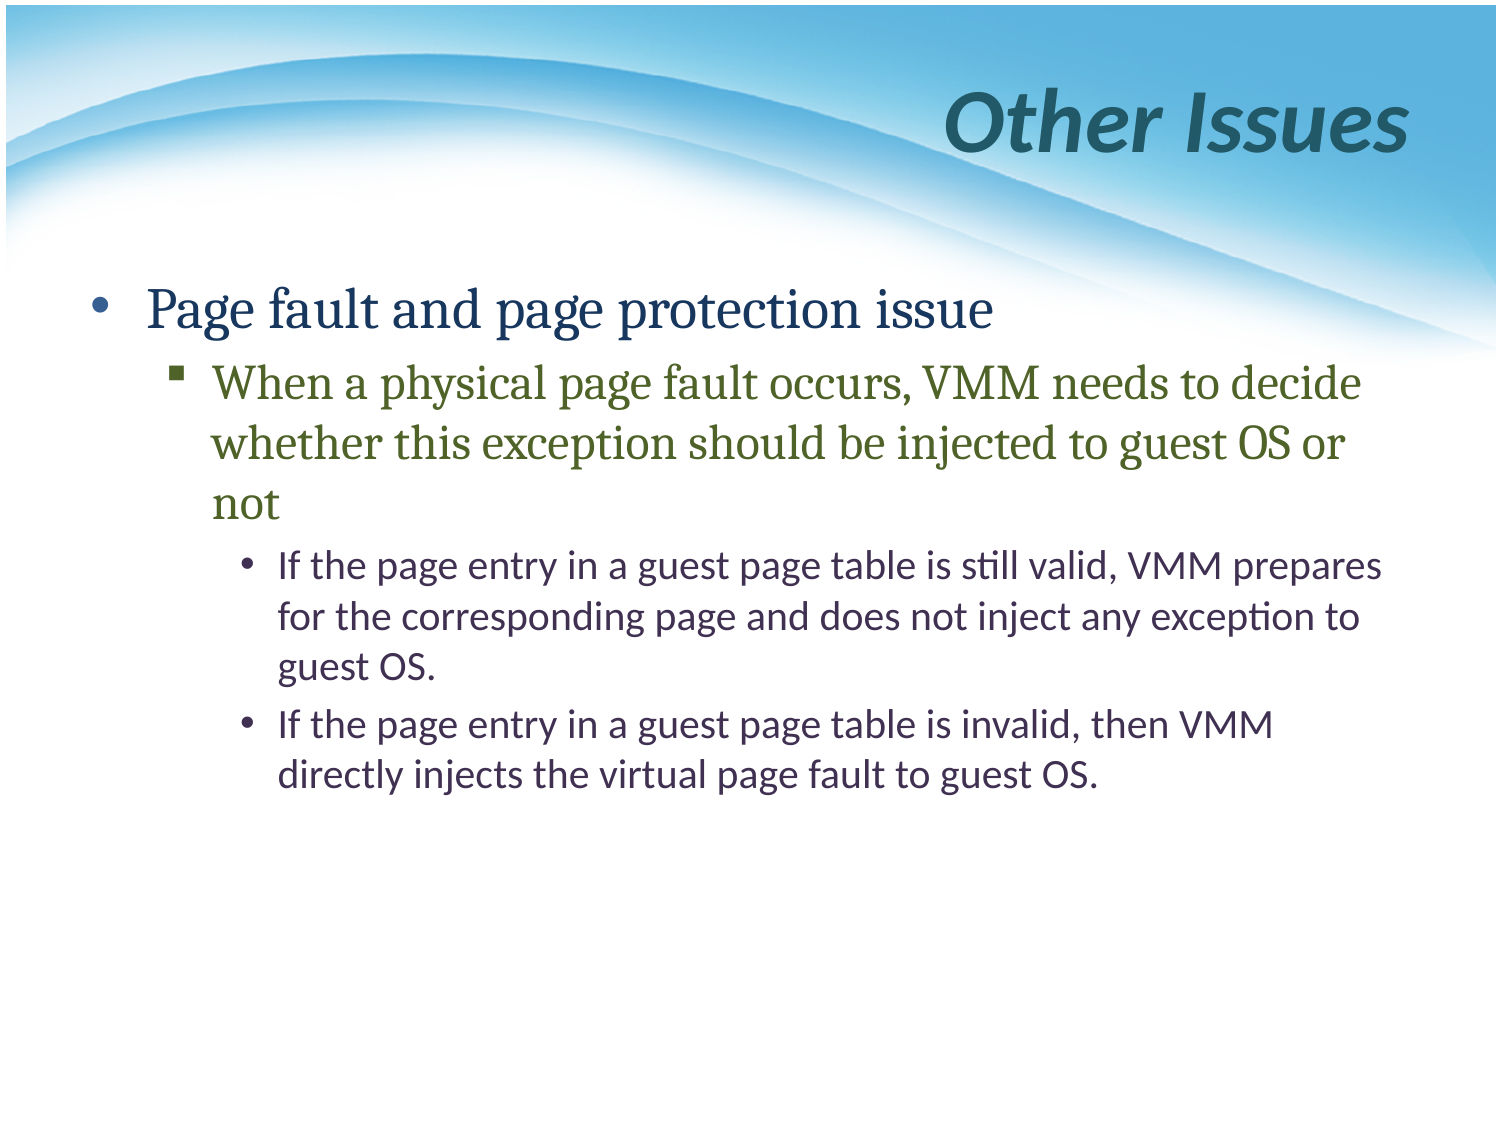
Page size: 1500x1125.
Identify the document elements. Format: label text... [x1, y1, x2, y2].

list Page fault and page protection issue When a physical page fault occurs, VMM needs to decide whether this exception should be injected to guest OS or not If the page entry in a guest page table is still valid, VMM prepares for the corresponding page and does not inject any exception to guest OS. If the page entry in a guest page table is invalid, then VMM directly injects the virtual page fault to guest OS. [75, 262, 1425, 846]
picture [0, 0, 1500, 1125]
title Other Issues [75, 45, 1425, 188]
